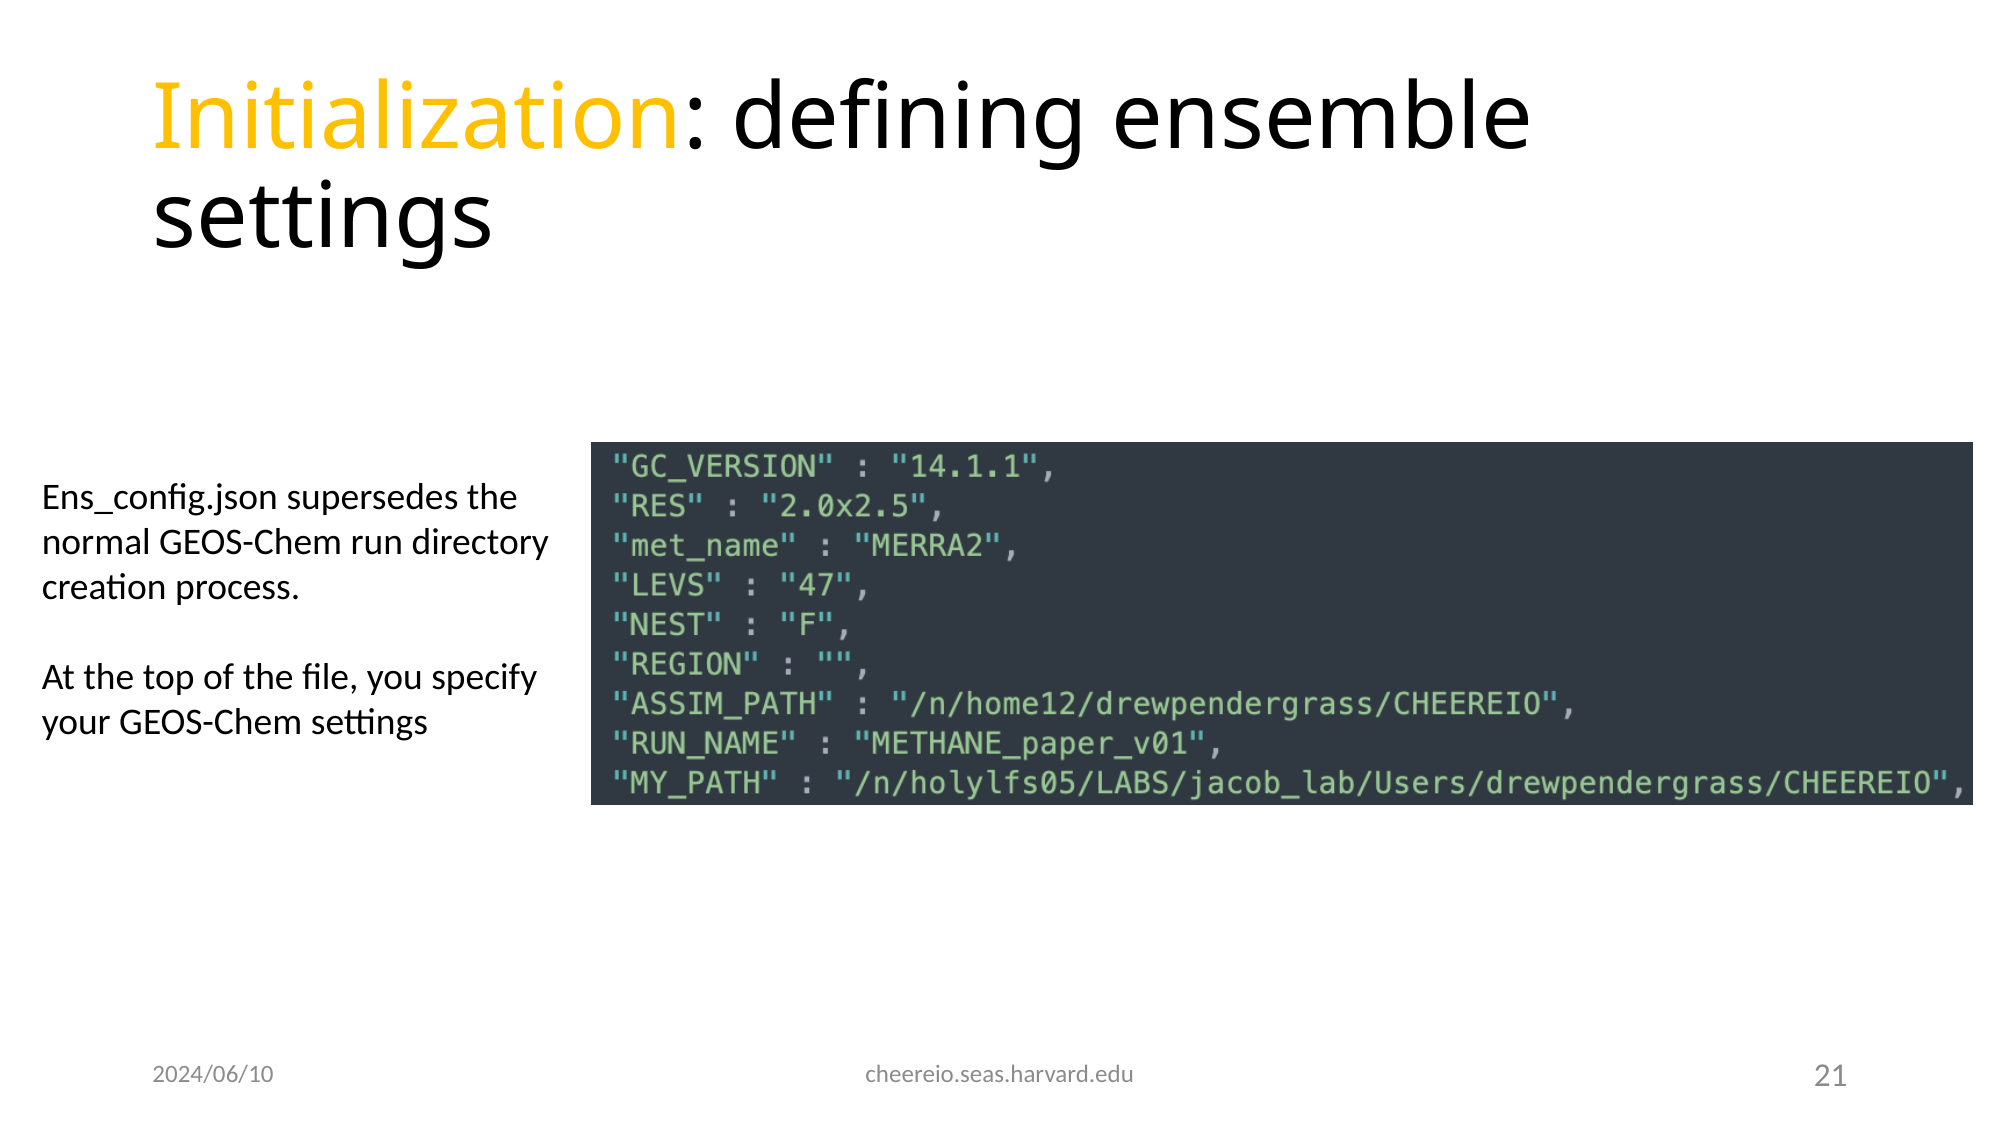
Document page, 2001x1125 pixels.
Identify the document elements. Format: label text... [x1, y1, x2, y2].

slide_number 21 [1412, 1042, 1863, 1103]
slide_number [137, 1042, 588, 1103]
title Initialization: defining ensemble settings [137, 59, 1863, 278]
text_box Ens_config.json supersedes the normal GEOS-Chem run directory creation process. At the top of the file, you specify your GEOS-Chem settings [27, 464, 588, 750]
footer cheereio.seas.harvard.edu [662, 1042, 1338, 1103]
picture [591, 442, 1973, 805]
